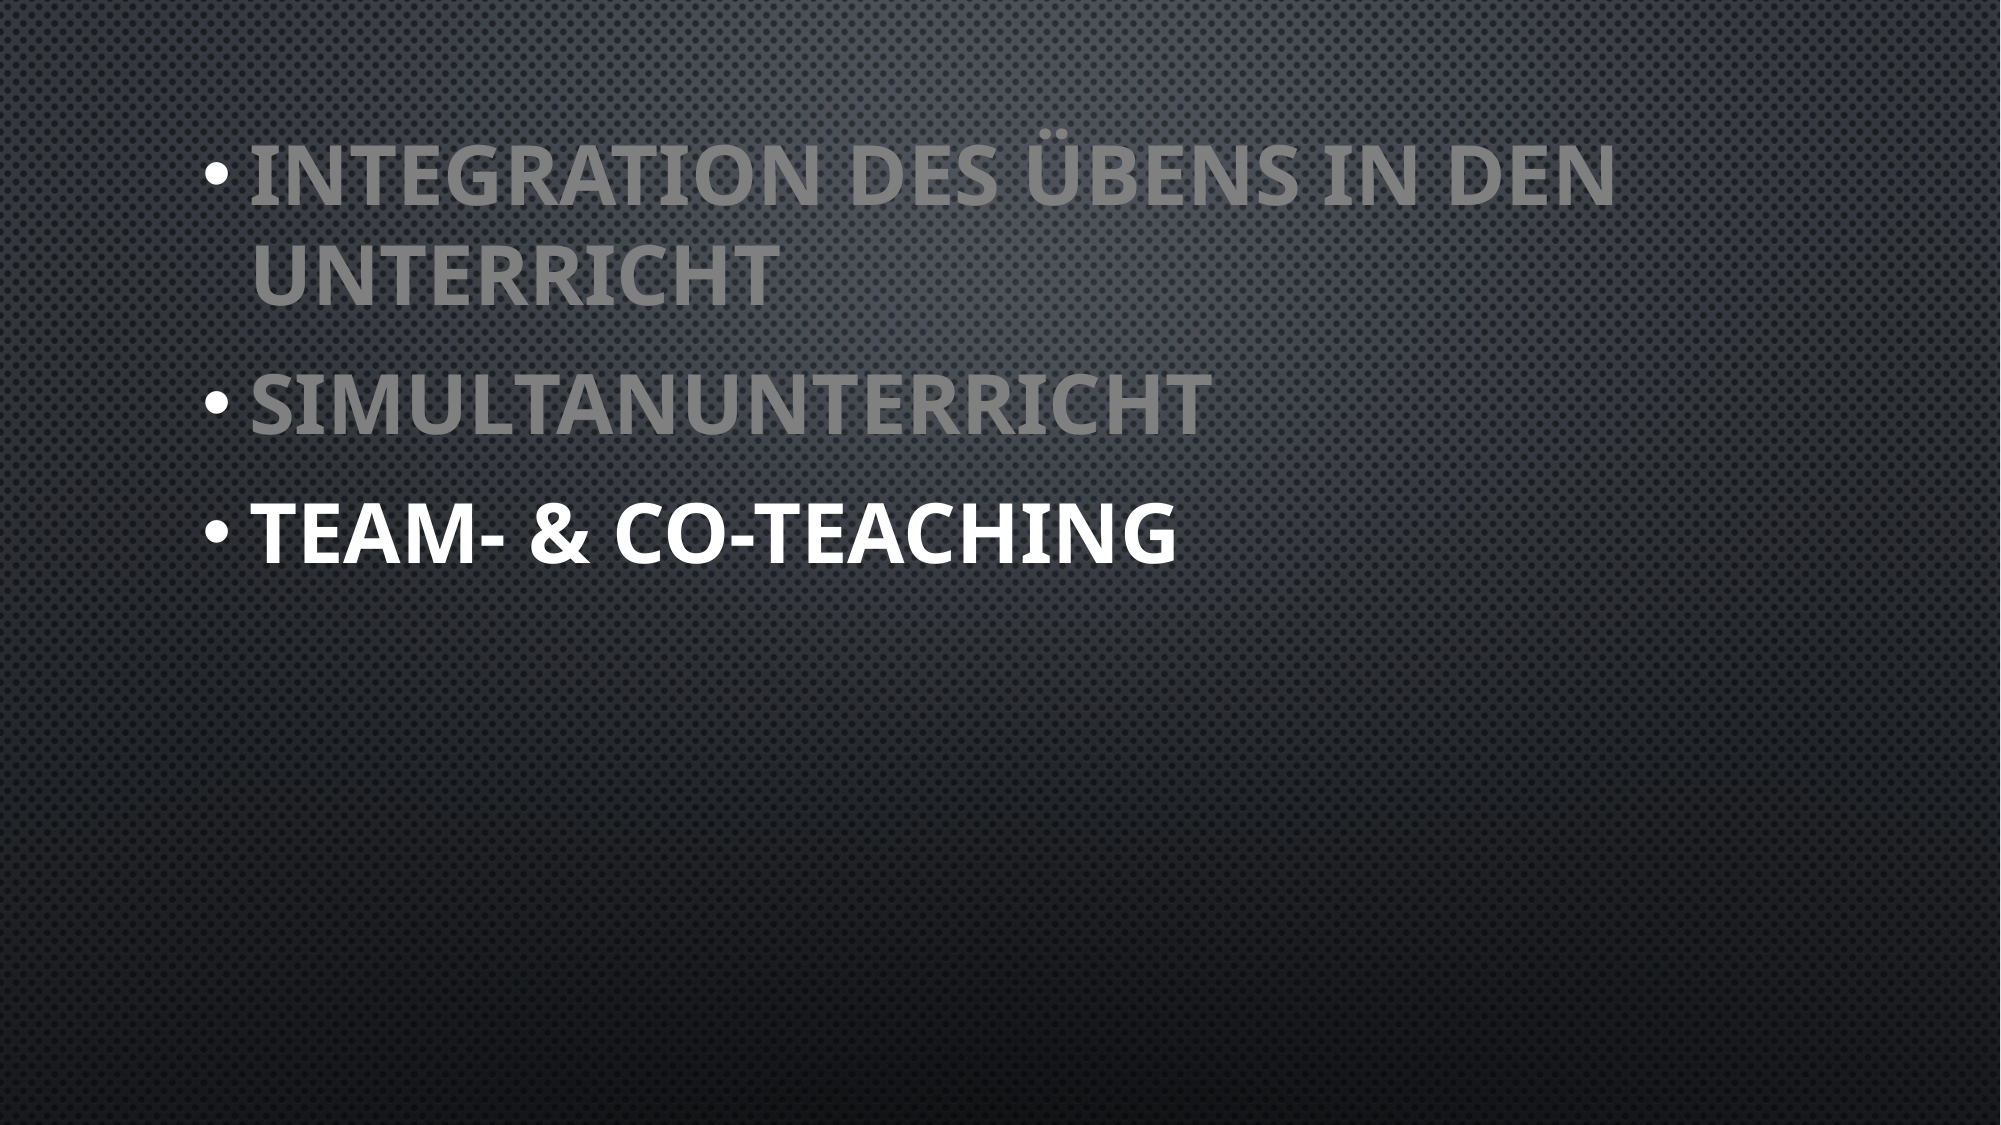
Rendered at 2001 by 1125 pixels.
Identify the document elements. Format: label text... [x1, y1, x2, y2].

list Integration des Übens in den Unterricht Simultanunterricht Team- & Co-Teaching [187, 114, 1813, 950]
